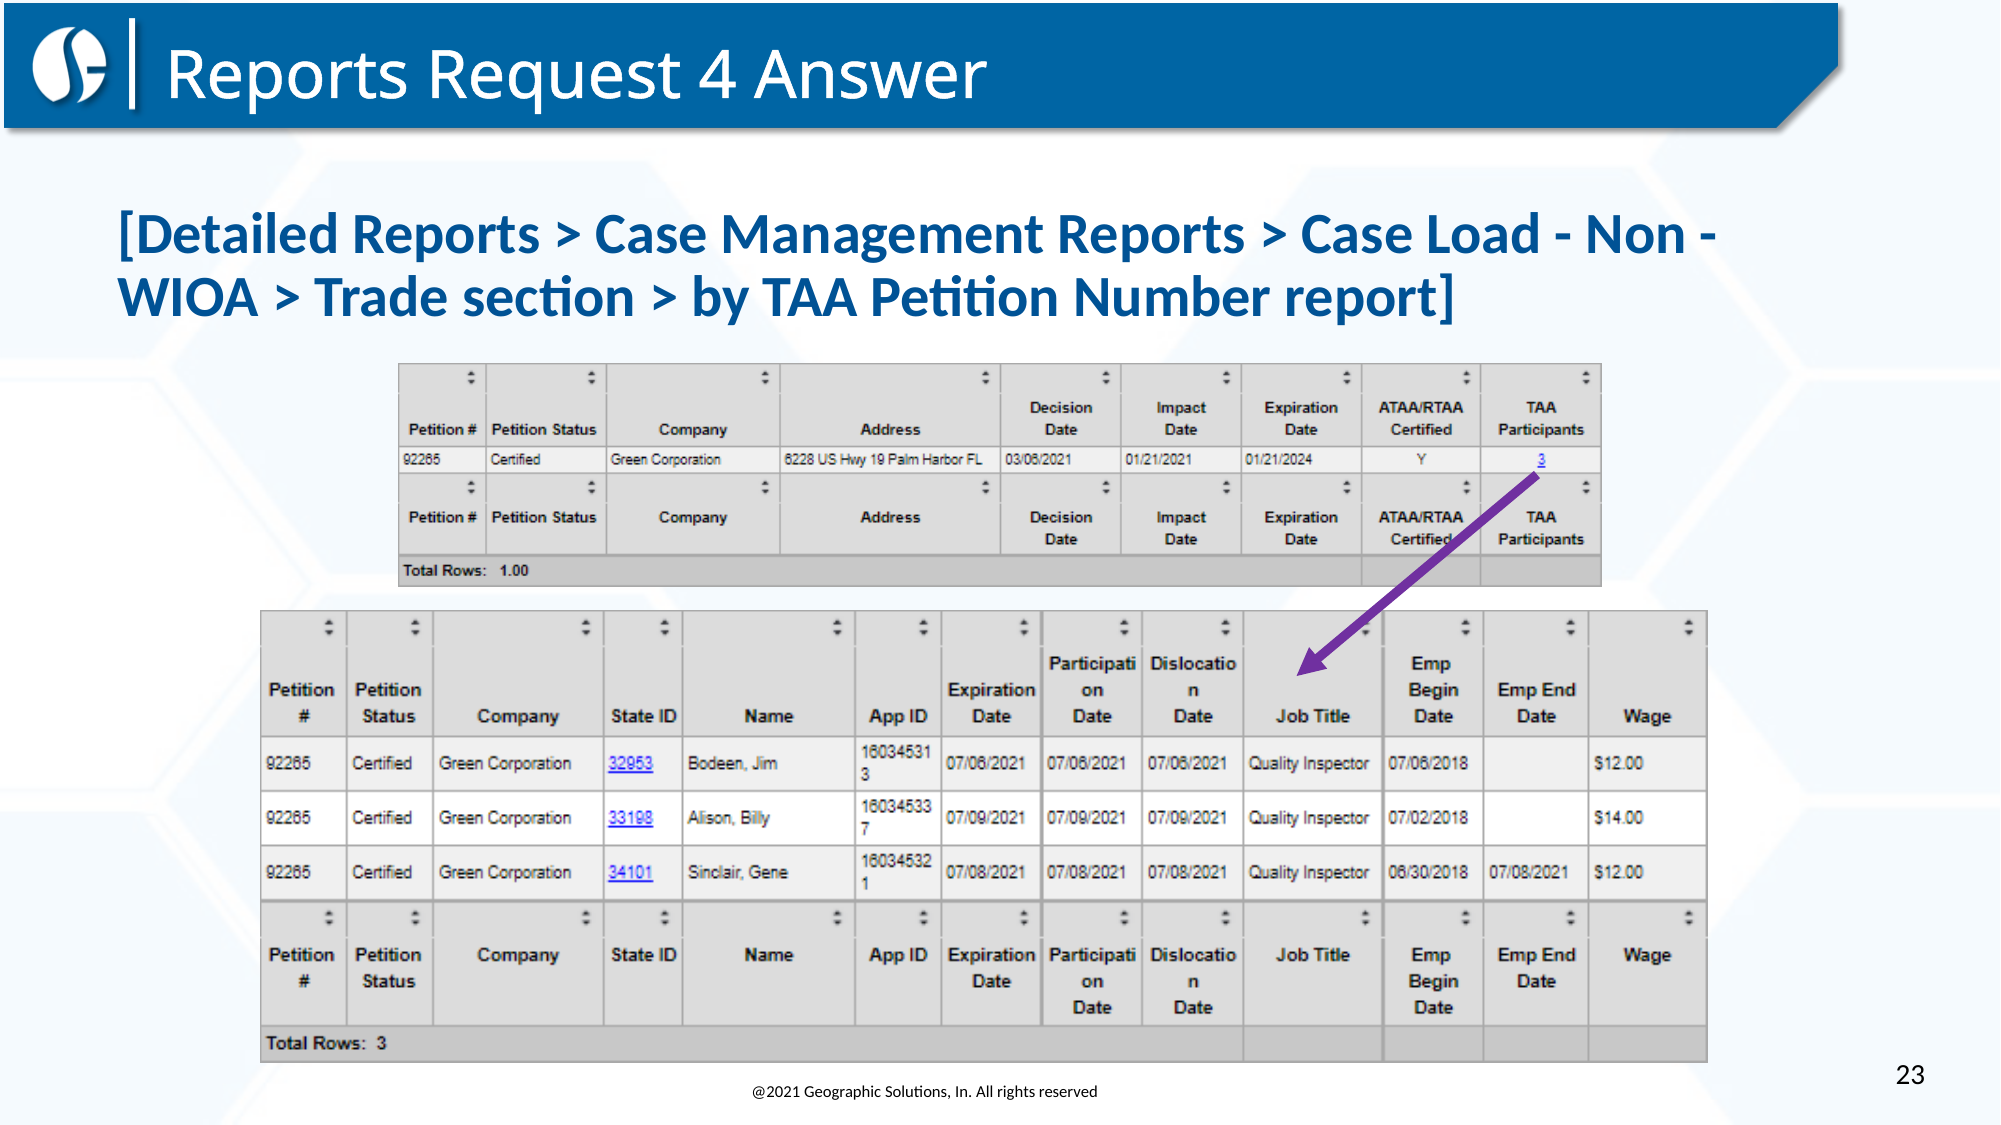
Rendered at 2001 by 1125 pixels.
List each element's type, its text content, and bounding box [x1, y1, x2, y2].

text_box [1296, 474, 1537, 676]
picture [260, 610, 1708, 1063]
picture [398, 363, 1602, 587]
text_box Reports Request 4 Answer [149, 15, 1466, 128]
slide_number 23 [1862, 1043, 1941, 1103]
text_box [Detailed Reports > Case Management Reports > Case Load - Non - WIOA > Trade section > by TAA Petition Number report] [101, 195, 1808, 337]
picture [0, 0, 1851, 141]
